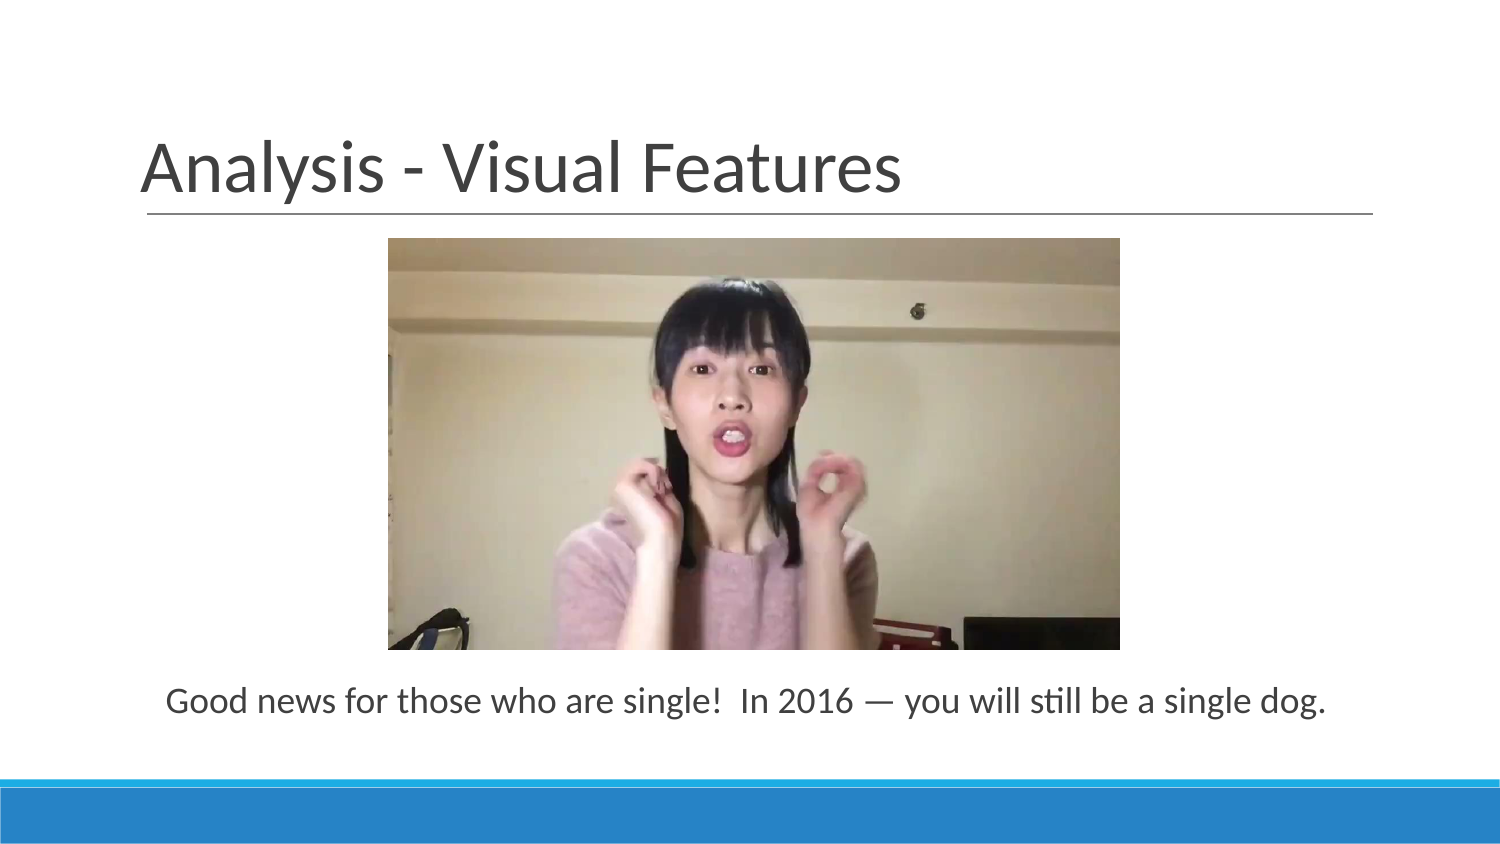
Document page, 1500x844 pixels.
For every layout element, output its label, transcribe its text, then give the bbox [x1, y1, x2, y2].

picture [388, 238, 1120, 651]
title Analysis - Visual Features [135, 35, 1373, 214]
list Good news for those who are single! In 2016 — you will still be a single dog. [135, 674, 1373, 769]
